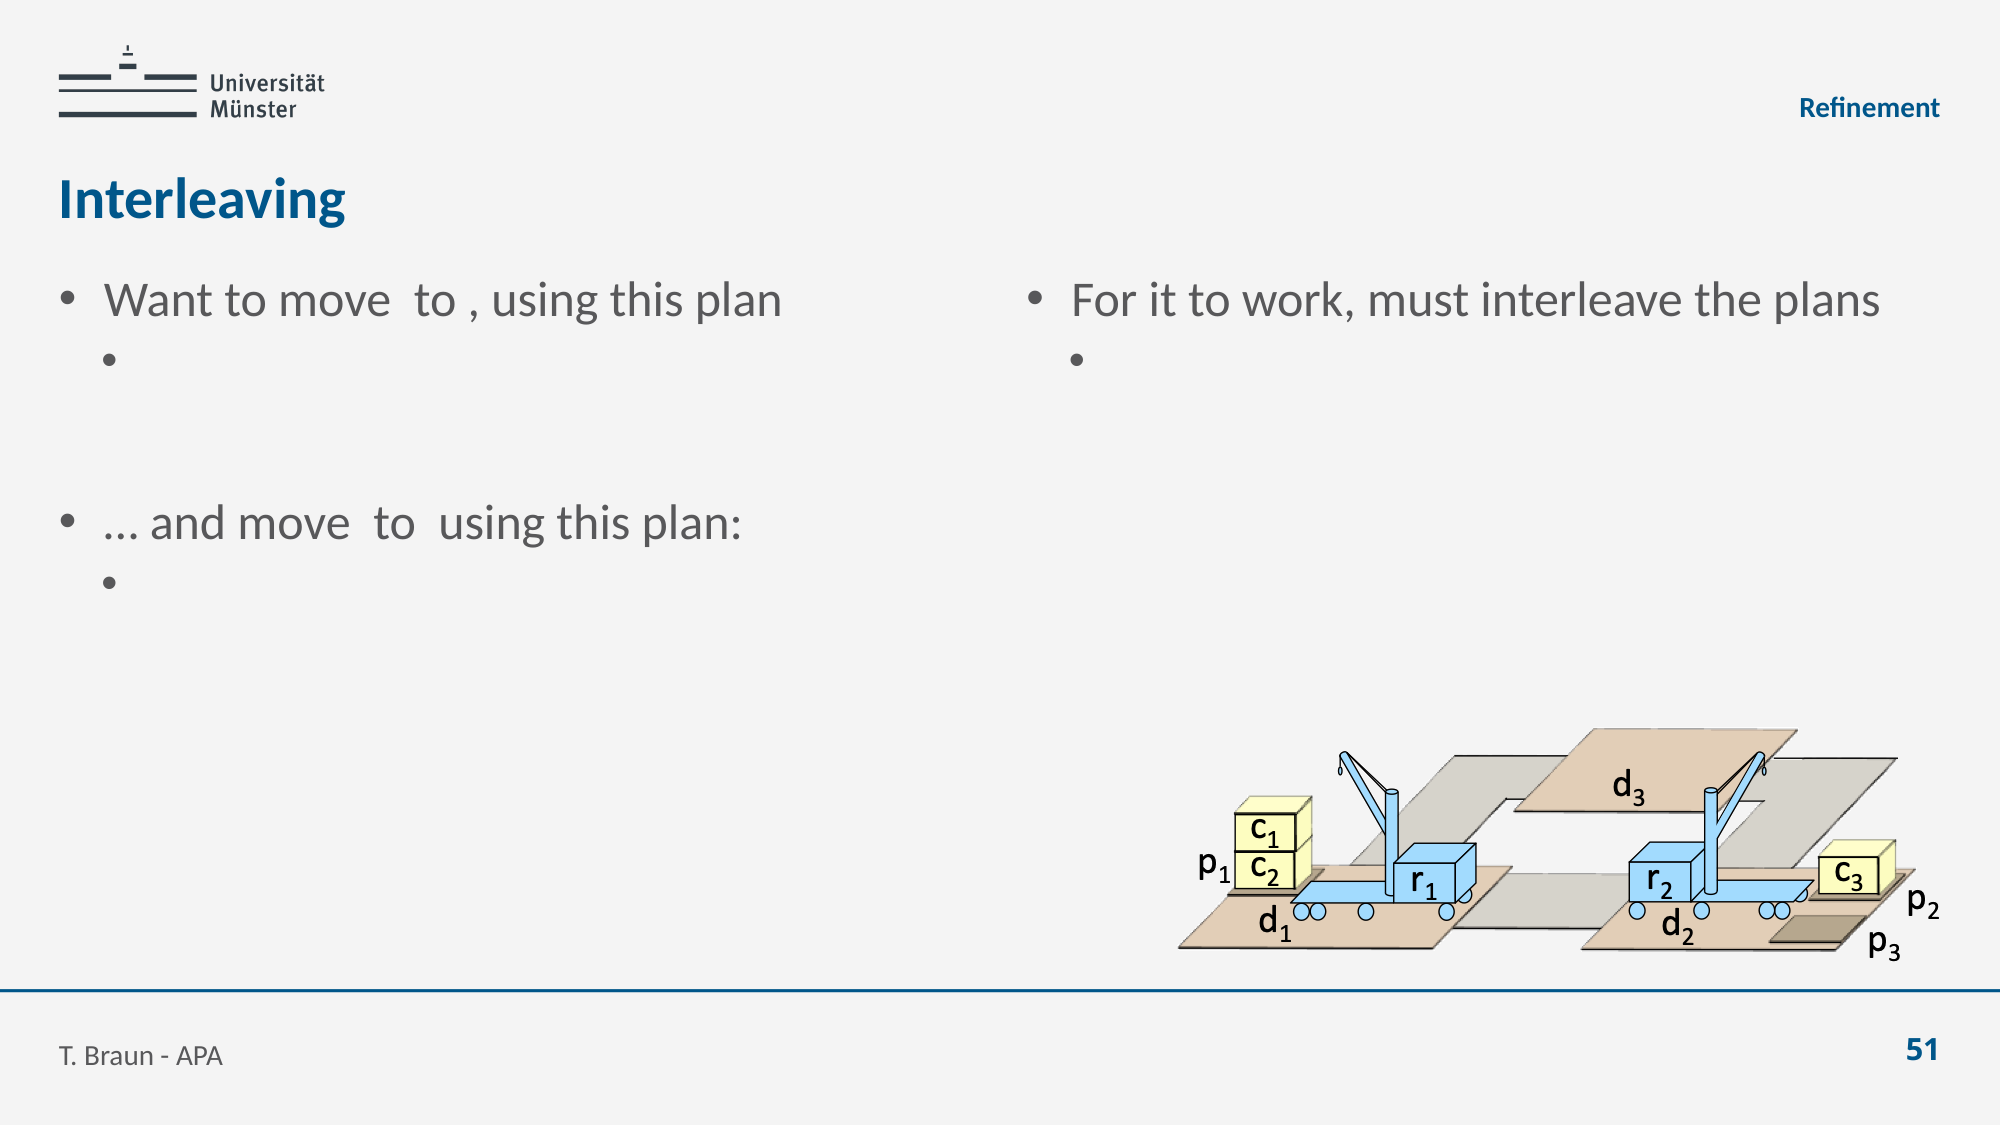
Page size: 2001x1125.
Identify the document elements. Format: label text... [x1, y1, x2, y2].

title Interleaving [58, 148, 1941, 243]
slide_number 51 [1822, 1012, 1941, 1072]
picture [57, 43, 326, 119]
slide_number Refinement [589, 63, 1941, 123]
footer T. Braun - APA [58, 1012, 1440, 1072]
picture [1173, 721, 1941, 969]
